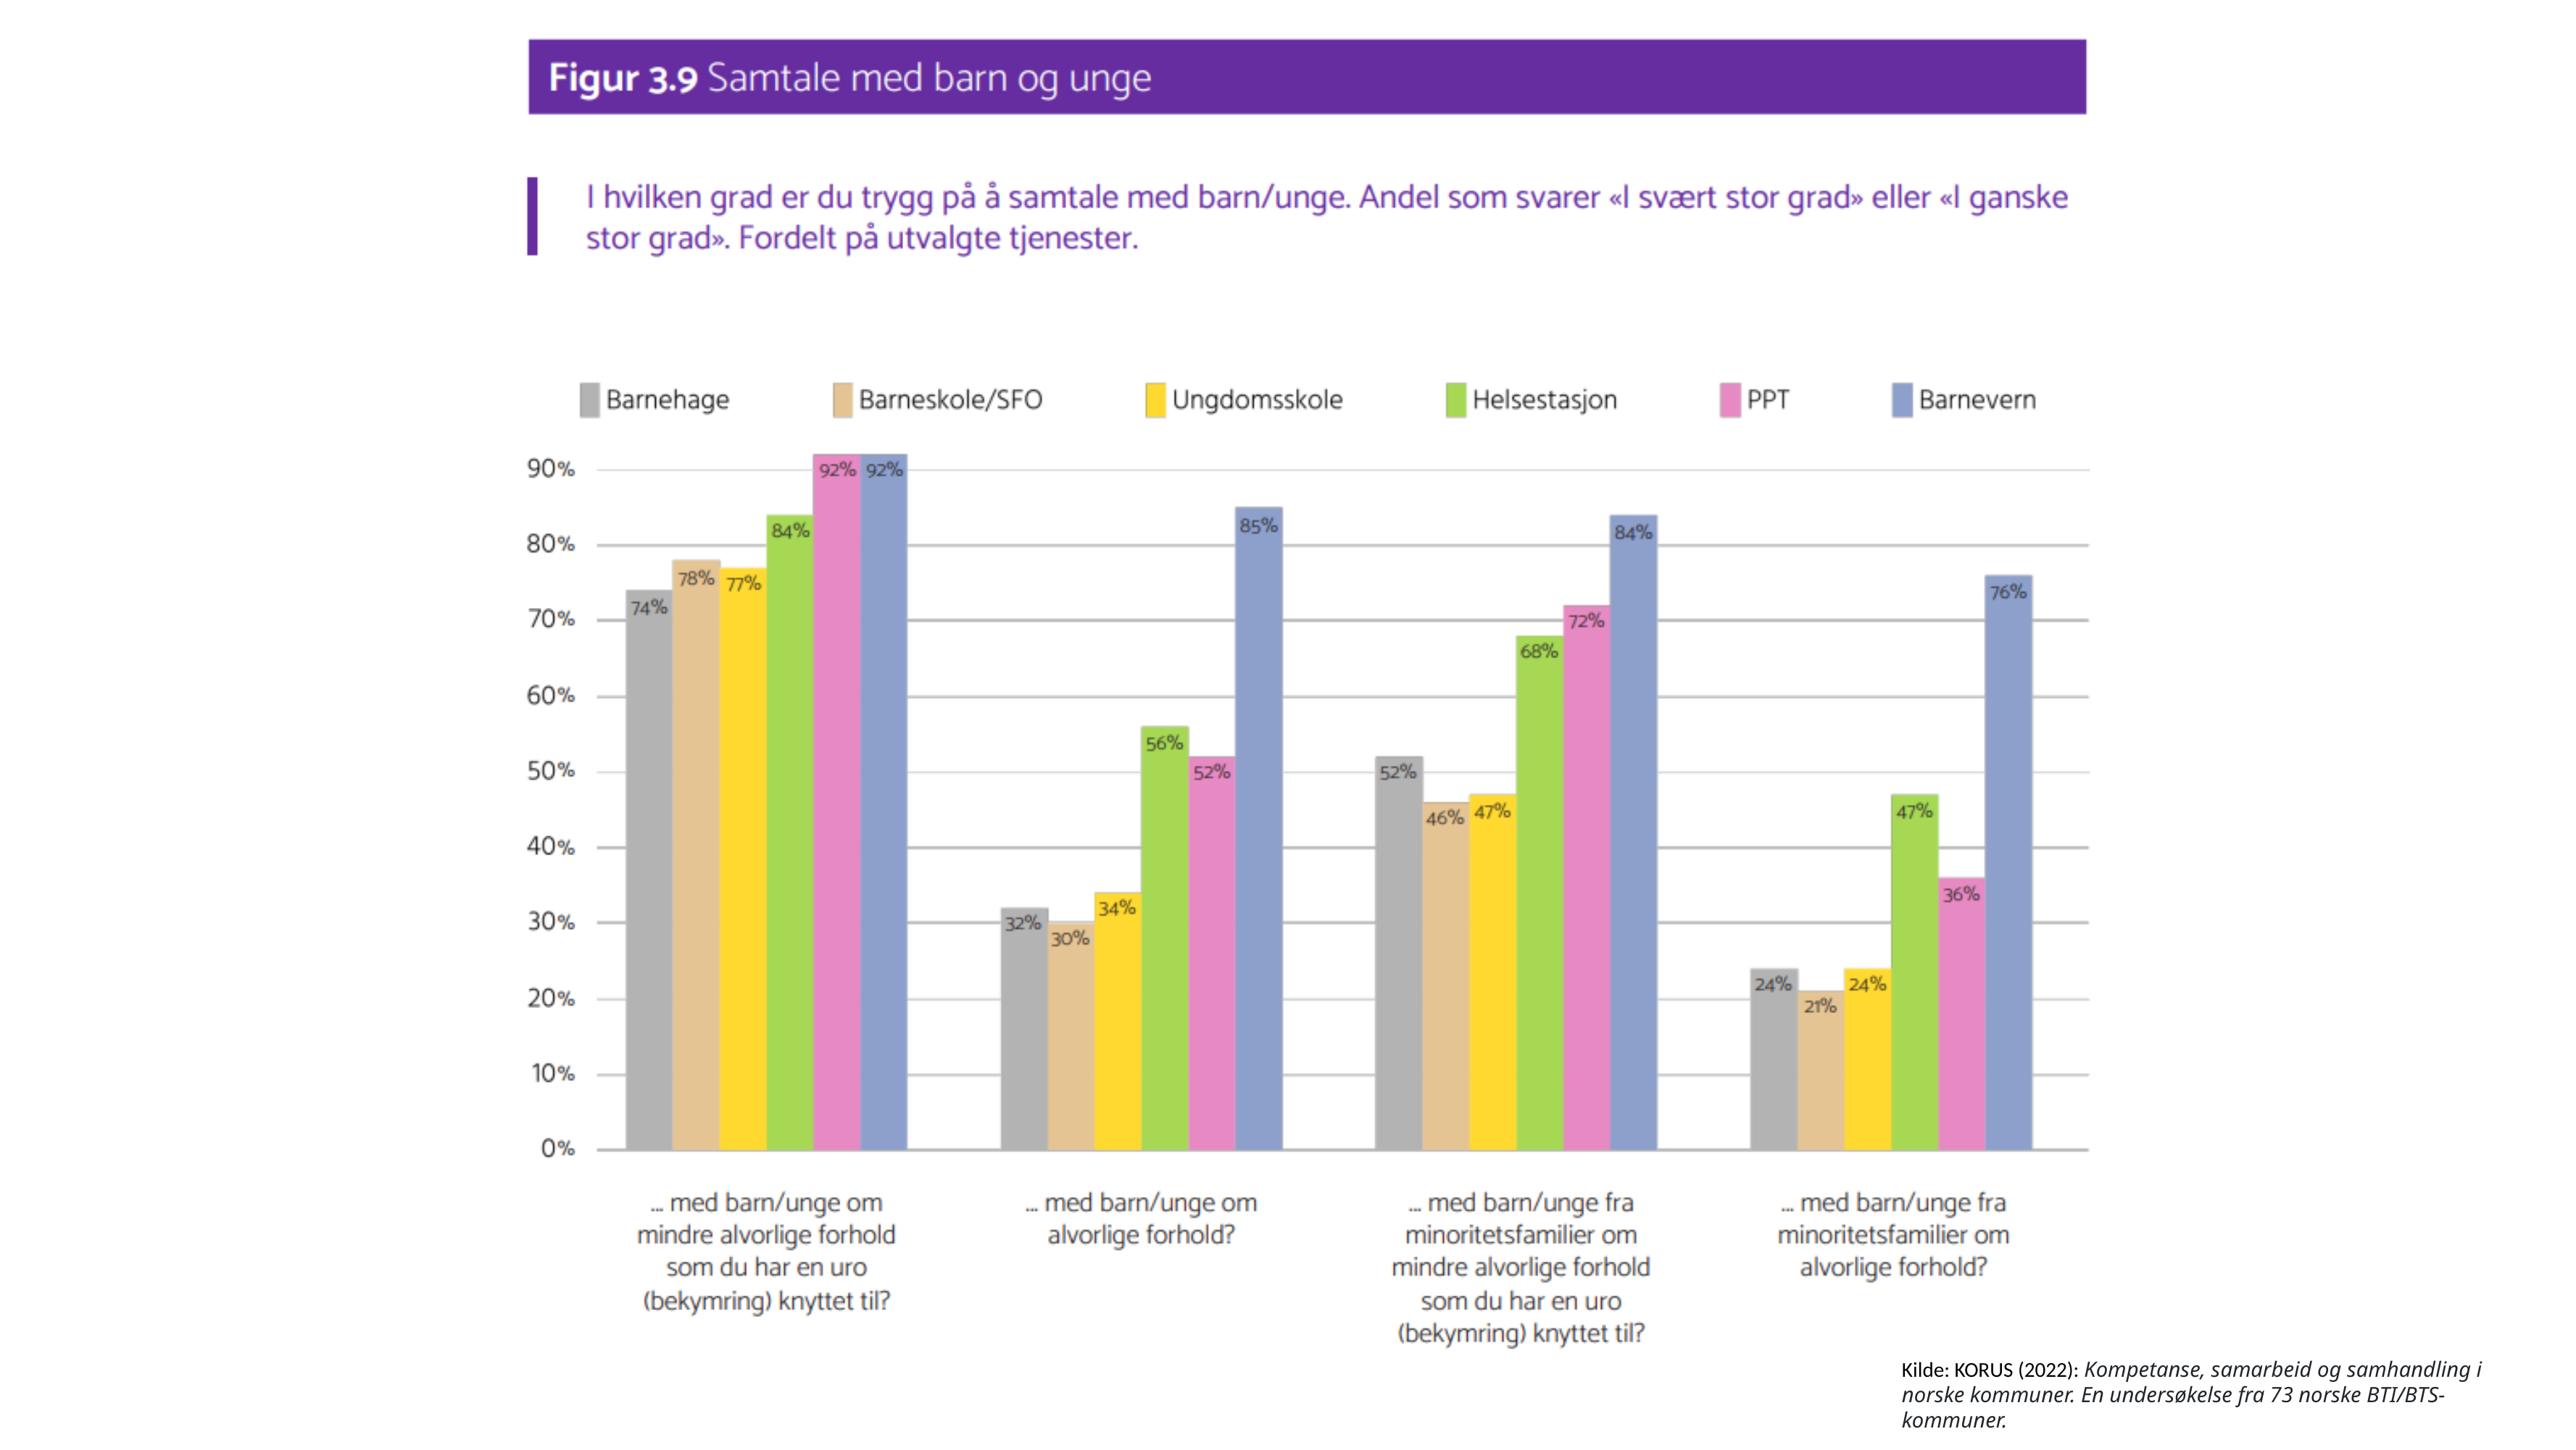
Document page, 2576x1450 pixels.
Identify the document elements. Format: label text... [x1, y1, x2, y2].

picture [492, 18, 2131, 1375]
text_box Kilde: KORUS (2022): Kompetanse, samarbeid og samhandling i norske kommuner. En undersøkelse fra 73 norske BTI/BTS-kommuner. [1891, 1350, 2530, 1450]
